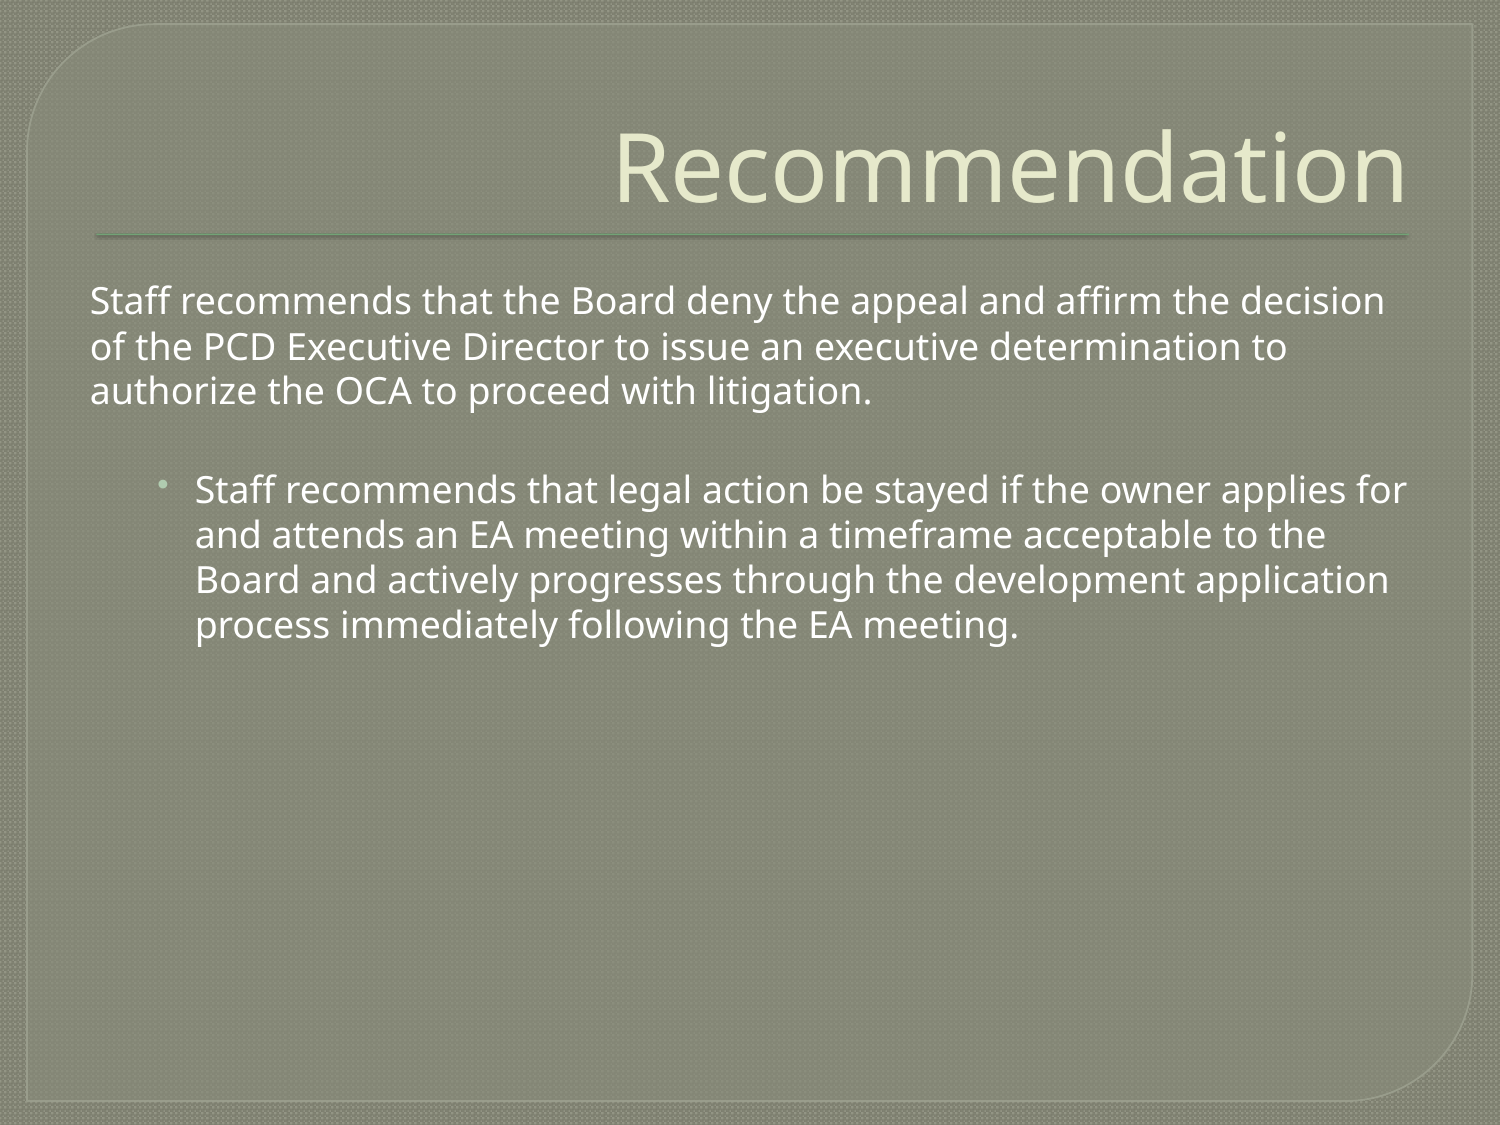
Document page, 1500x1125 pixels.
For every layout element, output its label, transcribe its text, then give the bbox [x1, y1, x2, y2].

list Staff recommends that the Board deny the appeal and affirm the decision of the PCD Executive Director to issue an executive determination to authorize the OCA to proceed with litigation. Staff recommends that legal action be stayed if the owner applies for and attends an EA meeting within a timeframe acceptable to the Board and actively progresses through the development application process immediately following the EA meeting. [75, 270, 1425, 1013]
title Recommendation [75, 41, 1425, 230]
